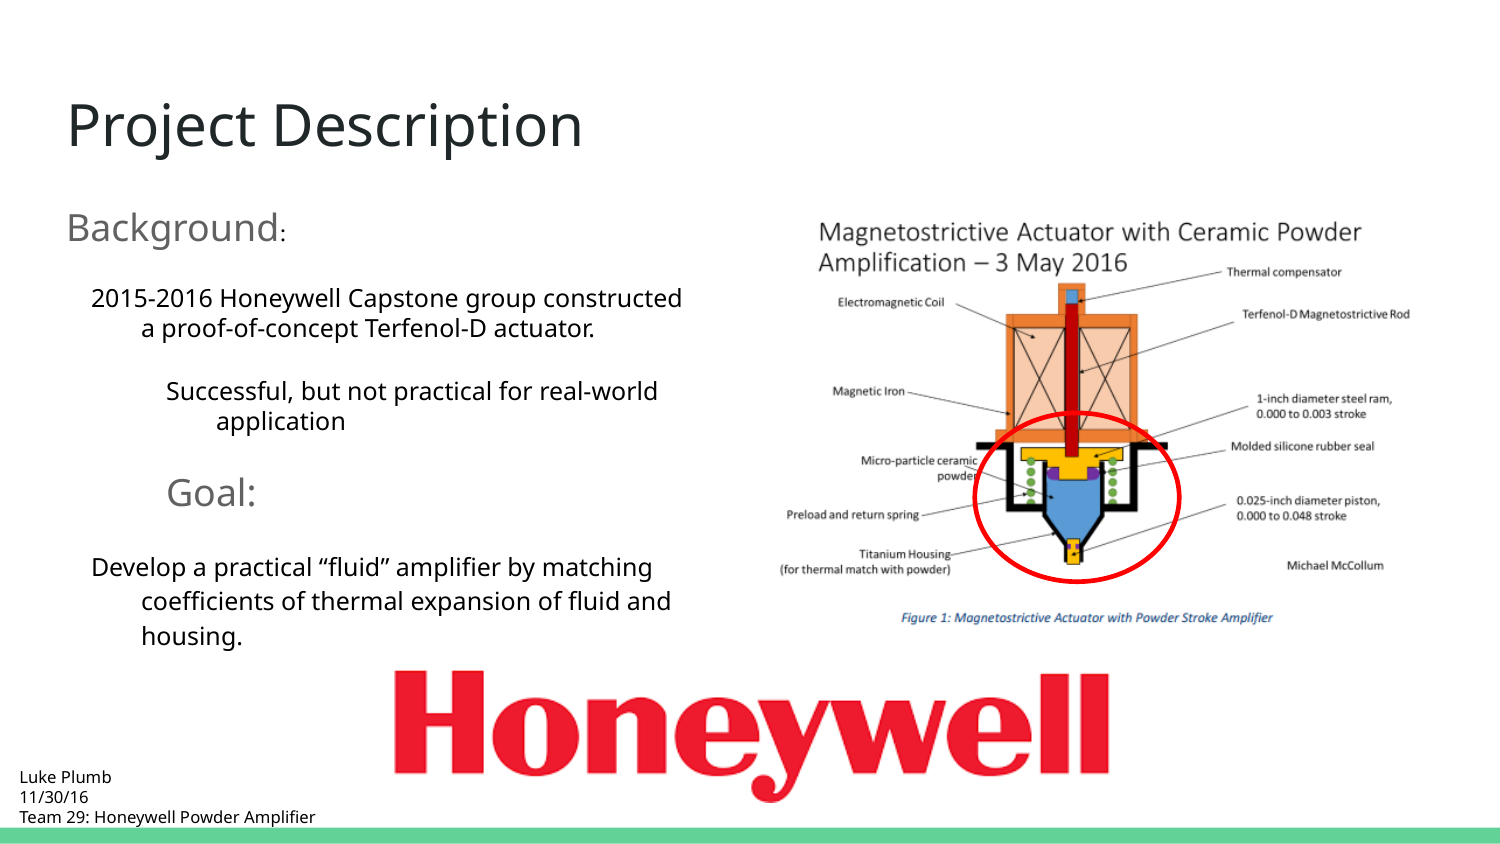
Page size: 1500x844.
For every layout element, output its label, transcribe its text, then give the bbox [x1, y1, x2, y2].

list Background: 2015-2016 Honeywell Capstone group constructed a proof-of-concept Terfenol-D actuator. Successful, but not practical for real-world application Goal: Develop a practical “fluid” amplifier by matching coefficients of thermal expansion of fluid and housing. [51, 189, 711, 750]
title Project Description [51, 72, 1449, 167]
text_box Luke Plumb 11/30/16 Team 29: Honeywell Powder Amplifier [4, 751, 403, 844]
picture [764, 209, 1420, 635]
picture [354, 646, 1146, 803]
